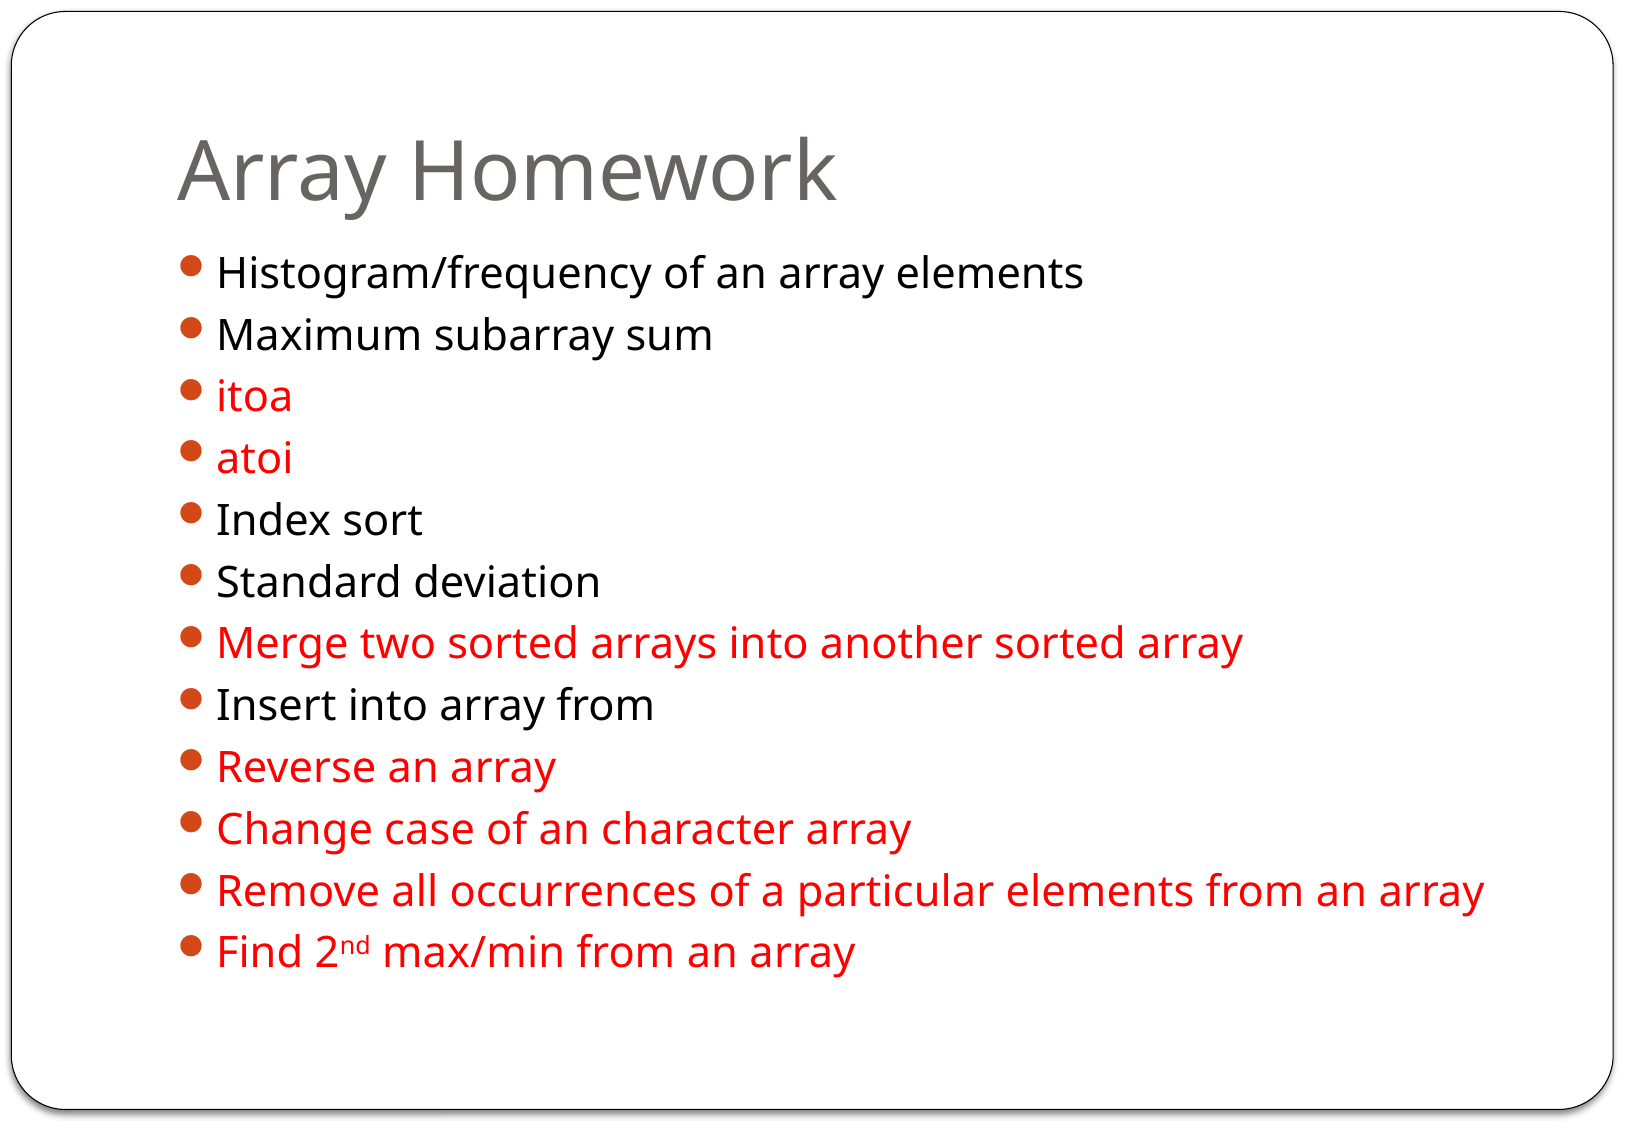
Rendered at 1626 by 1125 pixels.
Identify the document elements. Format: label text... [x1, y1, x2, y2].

list Histogram/frequency of an array elements Maximum subarray sum itoa atoi Index sort Standard deviation Merge two sorted arrays into another sorted array Insert into array from Reverse an array Change case of an character array Remove all occurrences of a particular elements from an array Find 2nd max/min from an array [162, 237, 1544, 988]
title Array Homework [162, 45, 1544, 233]
